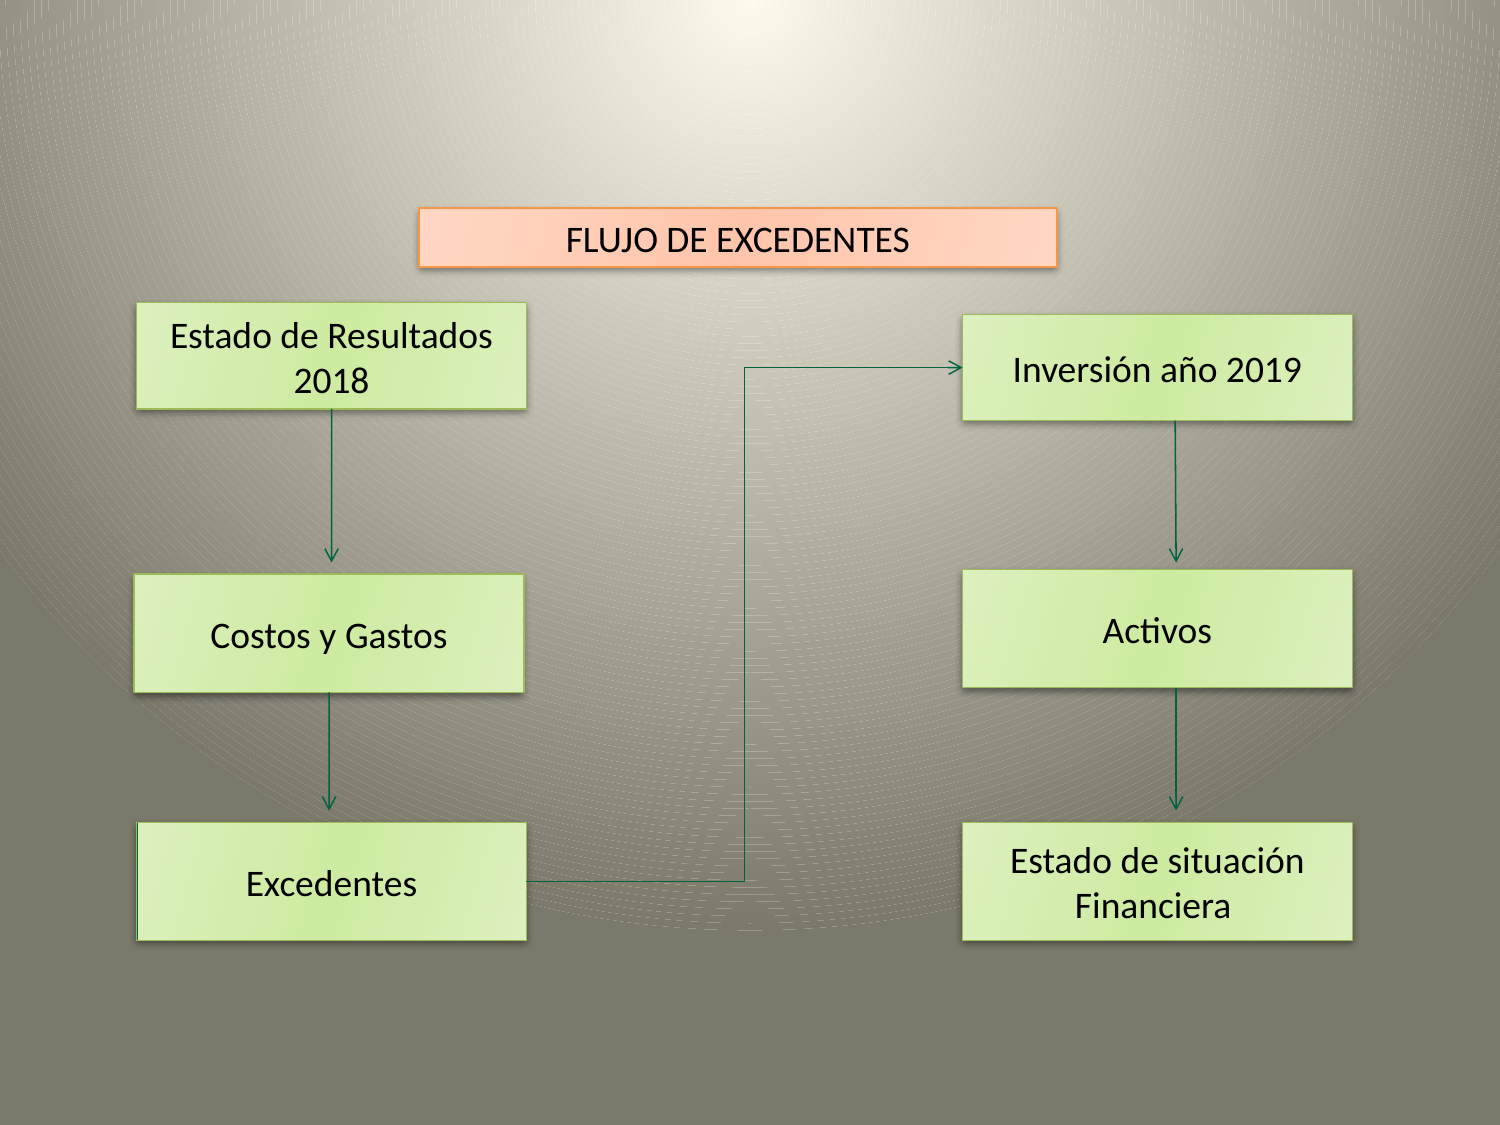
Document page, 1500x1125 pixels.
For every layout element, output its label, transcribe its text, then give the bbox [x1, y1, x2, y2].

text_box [526, 367, 963, 882]
text_box Activos [968, 569, 1353, 688]
text_box Estado de Resultados 2018 [136, 302, 527, 410]
text_box Estado de situación Financiera [962, 822, 1353, 941]
text_box Costos y Gastos [133, 573, 520, 693]
text_box FLUJO DE EXCEDENTES [418, 207, 1058, 268]
text_box Inversión año 2019 [962, 314, 1353, 421]
text_box Excedentes [136, 822, 527, 941]
